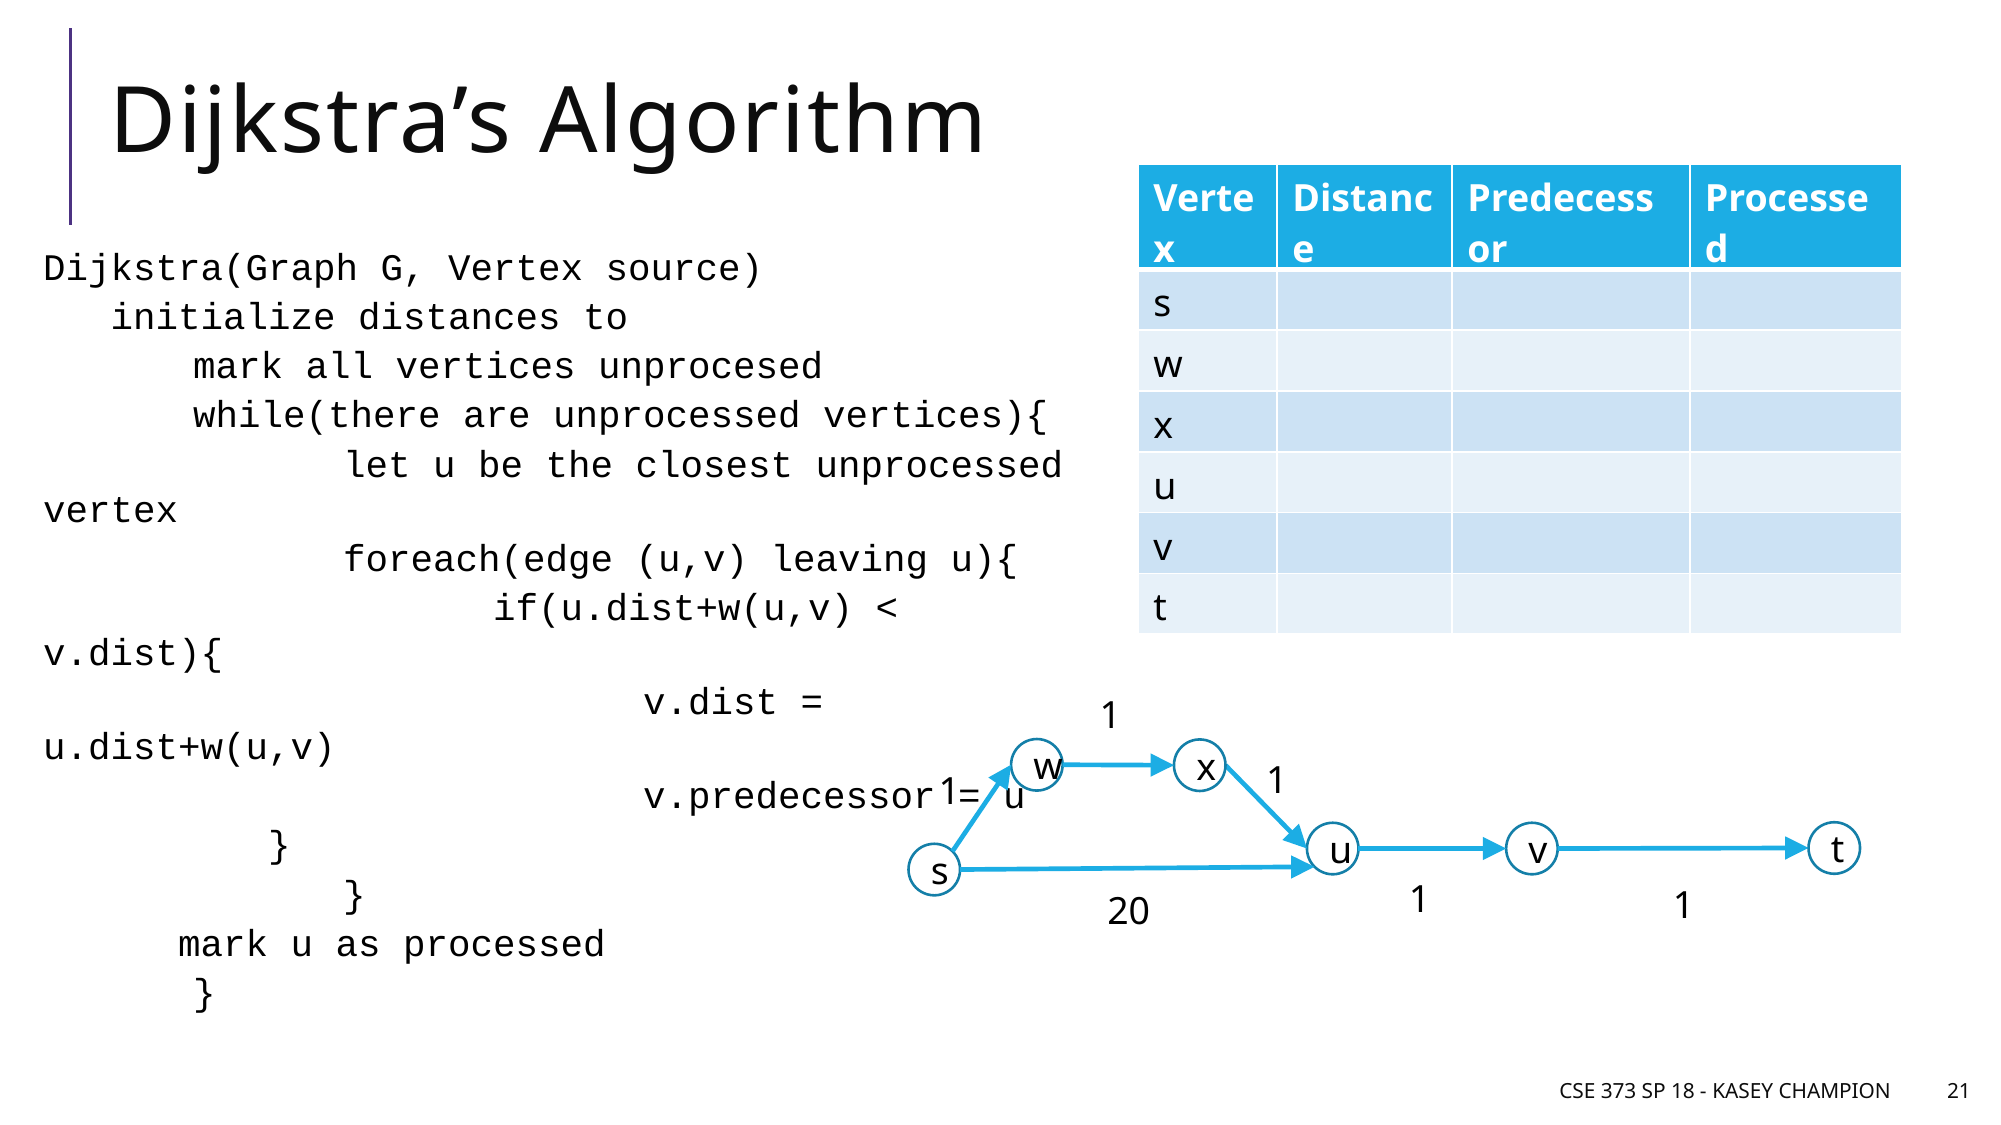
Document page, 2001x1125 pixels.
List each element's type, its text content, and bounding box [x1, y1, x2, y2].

table_header Predecessor [1453, 165, 1689, 267]
title Dijkstra’s Algorithm [94, 43, 1930, 210]
table_cell w [1139, 331, 1276, 390]
table_cell [1691, 331, 1901, 390]
table_cell [1453, 453, 1689, 512]
table_cell [1453, 392, 1689, 451]
table_cell [1278, 513, 1451, 573]
table_cell [1691, 574, 1901, 633]
table_cell t [1139, 574, 1276, 633]
table_cell [1691, 392, 1901, 451]
table_header Distance [1278, 165, 1451, 267]
table_cell [1453, 574, 1689, 633]
table_header Vertex [1139, 165, 1276, 267]
table_cell [1691, 453, 1901, 512]
table_cell [1691, 272, 1901, 329]
table_cell s [1139, 272, 1276, 329]
table_cell v [1139, 513, 1276, 573]
table_cell x [1139, 392, 1276, 451]
table_cell [1278, 392, 1451, 451]
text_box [908, 683, 1861, 941]
table_cell u [1139, 453, 1276, 512]
table_cell [1278, 272, 1451, 329]
table_cell [1691, 513, 1901, 573]
table_cell [1278, 574, 1451, 633]
table_cell [1453, 331, 1689, 390]
table_cell [1278, 453, 1451, 512]
table_header Processed [1691, 165, 1901, 267]
table_cell [1453, 513, 1689, 573]
table_cell [1278, 331, 1451, 390]
table_cell [1453, 272, 1689, 329]
footer CSE 373 SP 18 - Kasey Champion [937, 1069, 1906, 1115]
slide_number 21 [1916, 1069, 1986, 1115]
